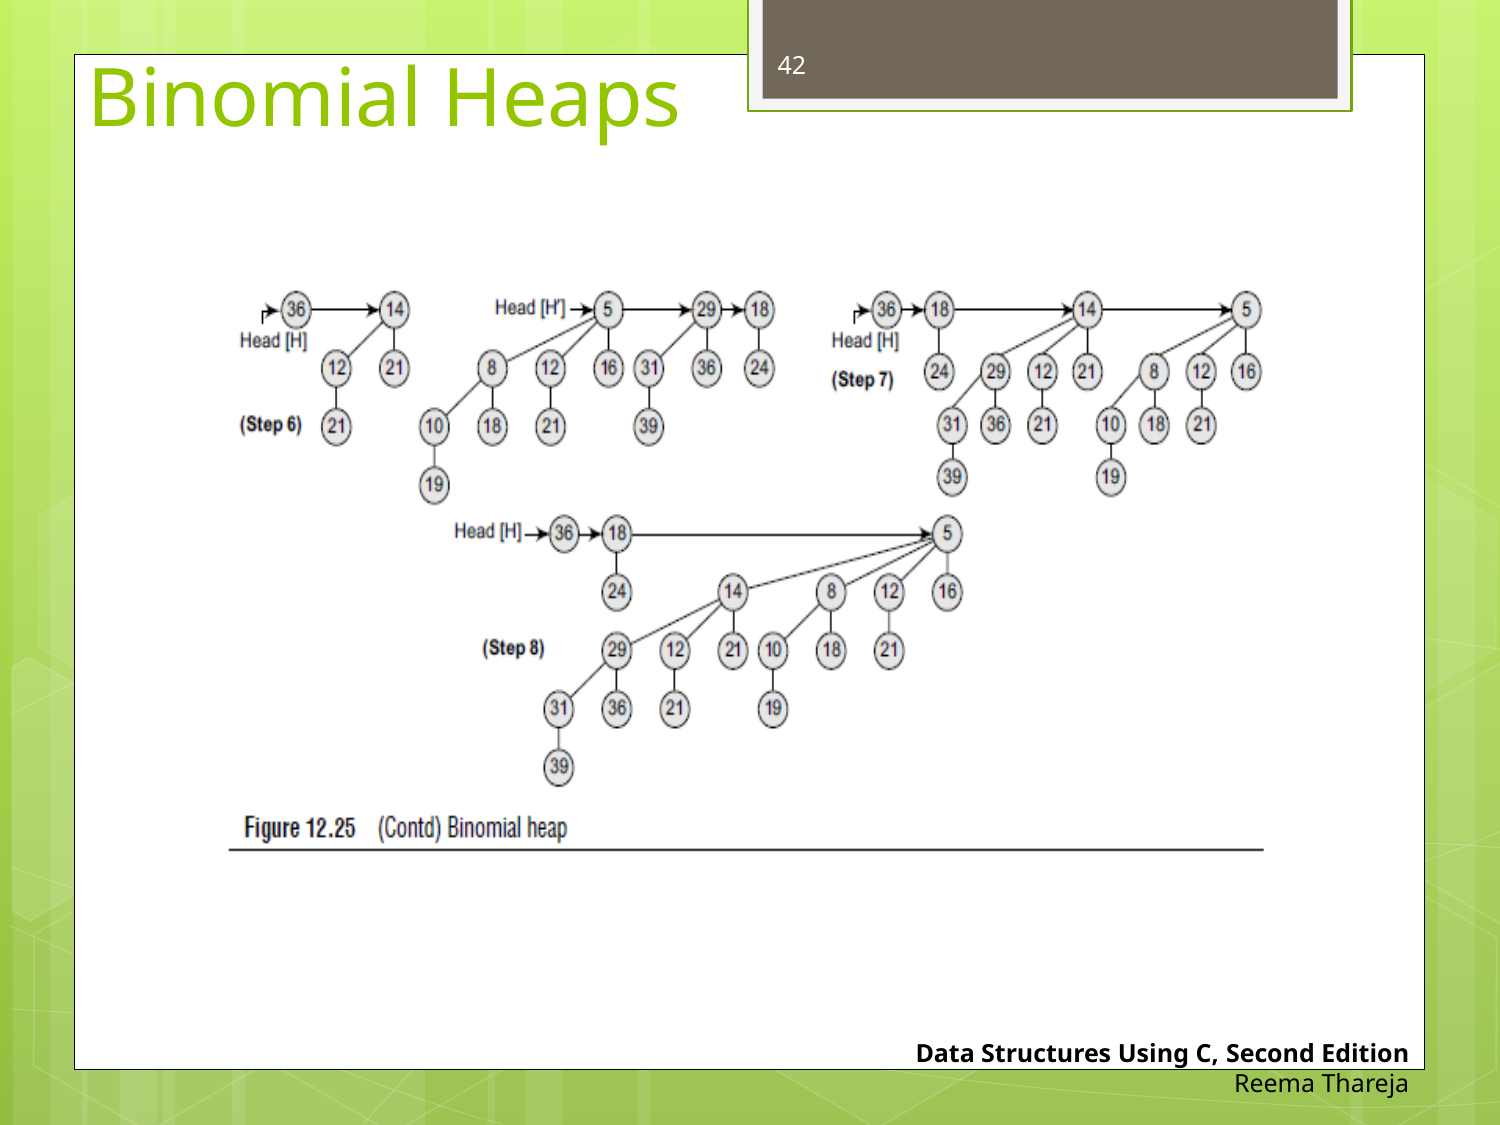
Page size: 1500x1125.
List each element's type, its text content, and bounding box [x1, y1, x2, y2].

picture [226, 274, 1276, 863]
footer Data Structures Using C, Second Edition Reema Thareja [849, 1037, 1425, 1098]
slide_number 42 [762, 36, 982, 97]
title Binomial Heaps [72, 37, 1225, 150]
